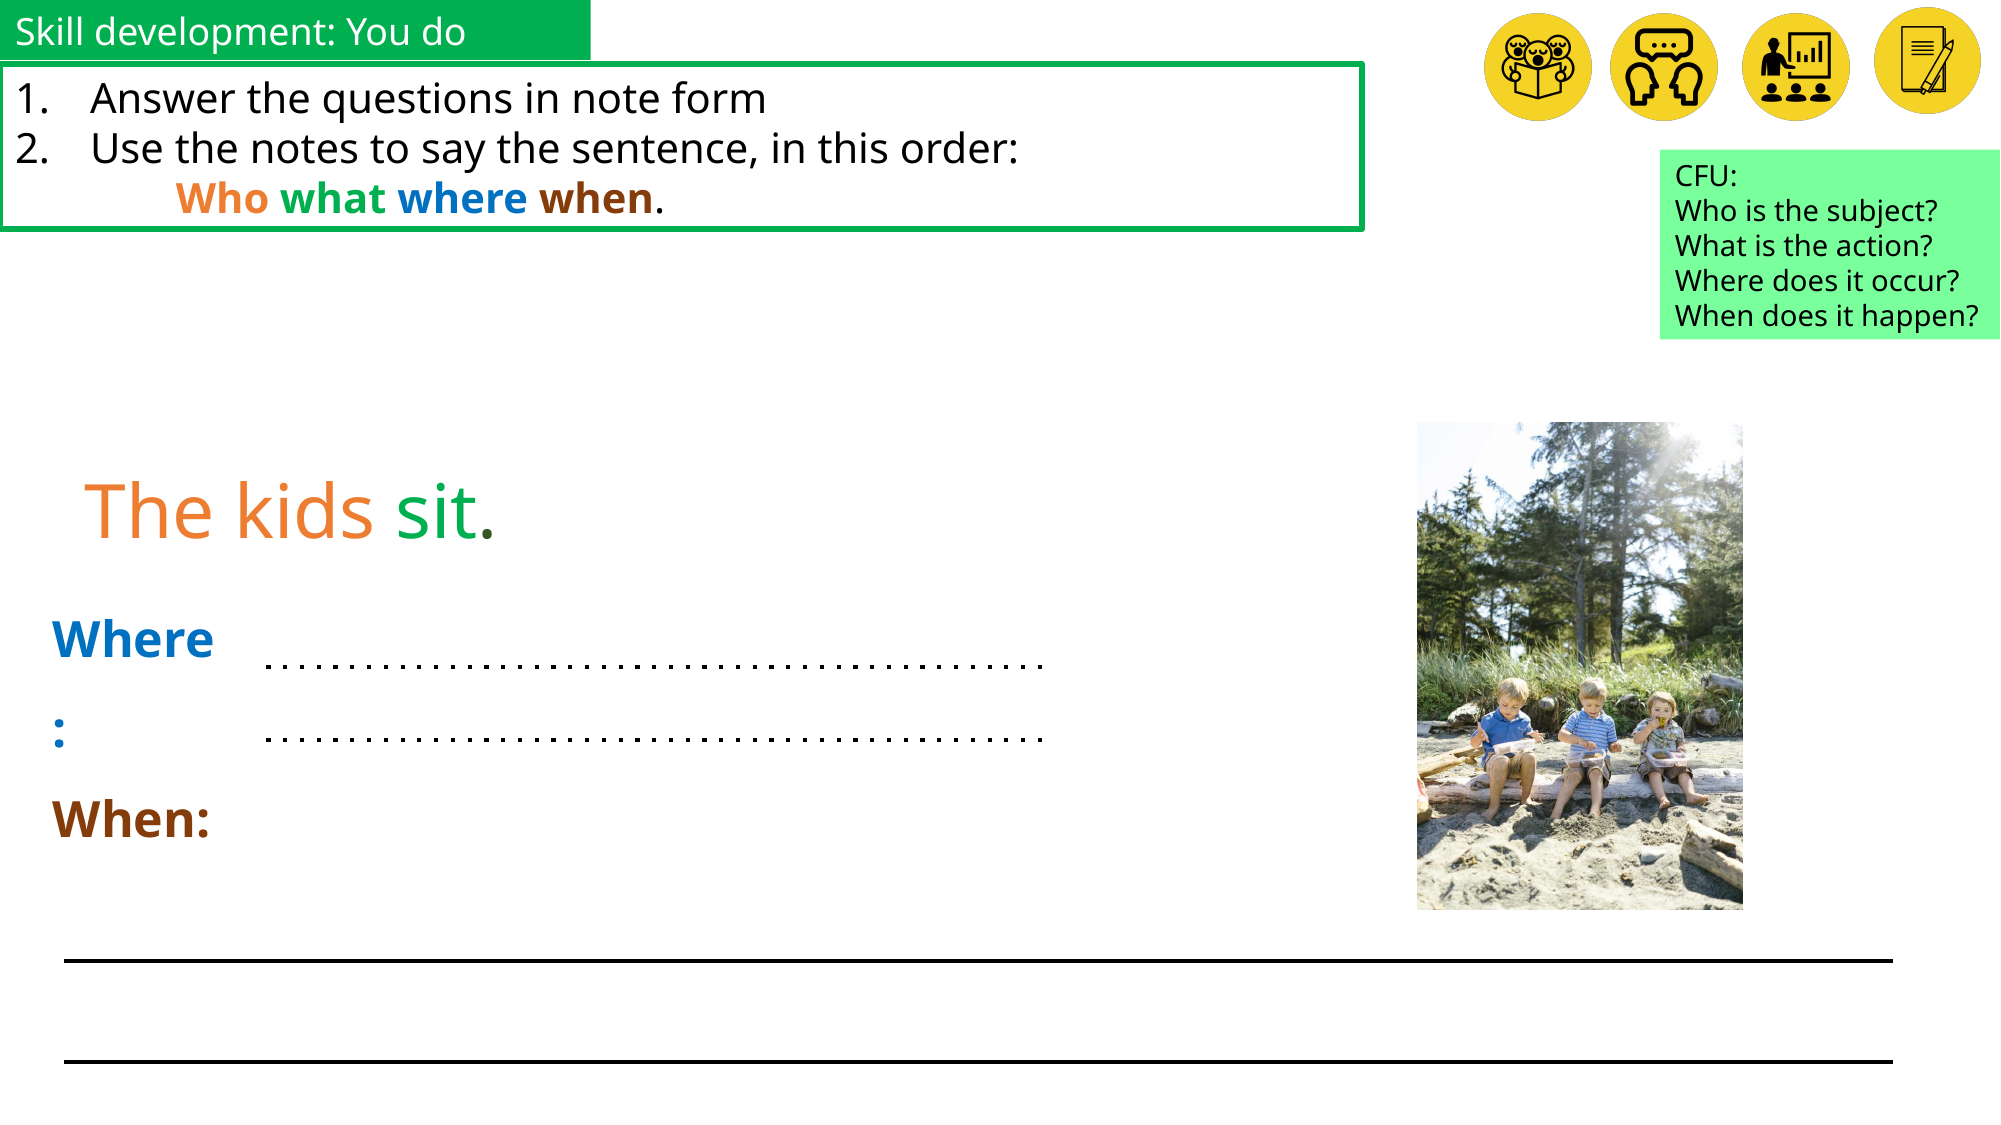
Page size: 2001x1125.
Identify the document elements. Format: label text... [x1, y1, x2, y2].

text_box The kids sit. [69, 456, 1000, 562]
text_box Skill development: You do [0, 0, 591, 60]
picture [1871, 4, 1983, 117]
picture [1417, 422, 1743, 910]
text_box CFU: Who is the subject? What is the action? Where does it occur? When does it happen? [1659, 149, 2000, 340]
text_box Where: When: [37, 569, 239, 855]
text_box Answer the questions in note form Use the notes to say the sentence, in this order: Who what where when. [0, 63, 1362, 229]
picture [1608, 11, 1720, 123]
picture [1482, 11, 1594, 123]
picture [1740, 11, 1852, 123]
